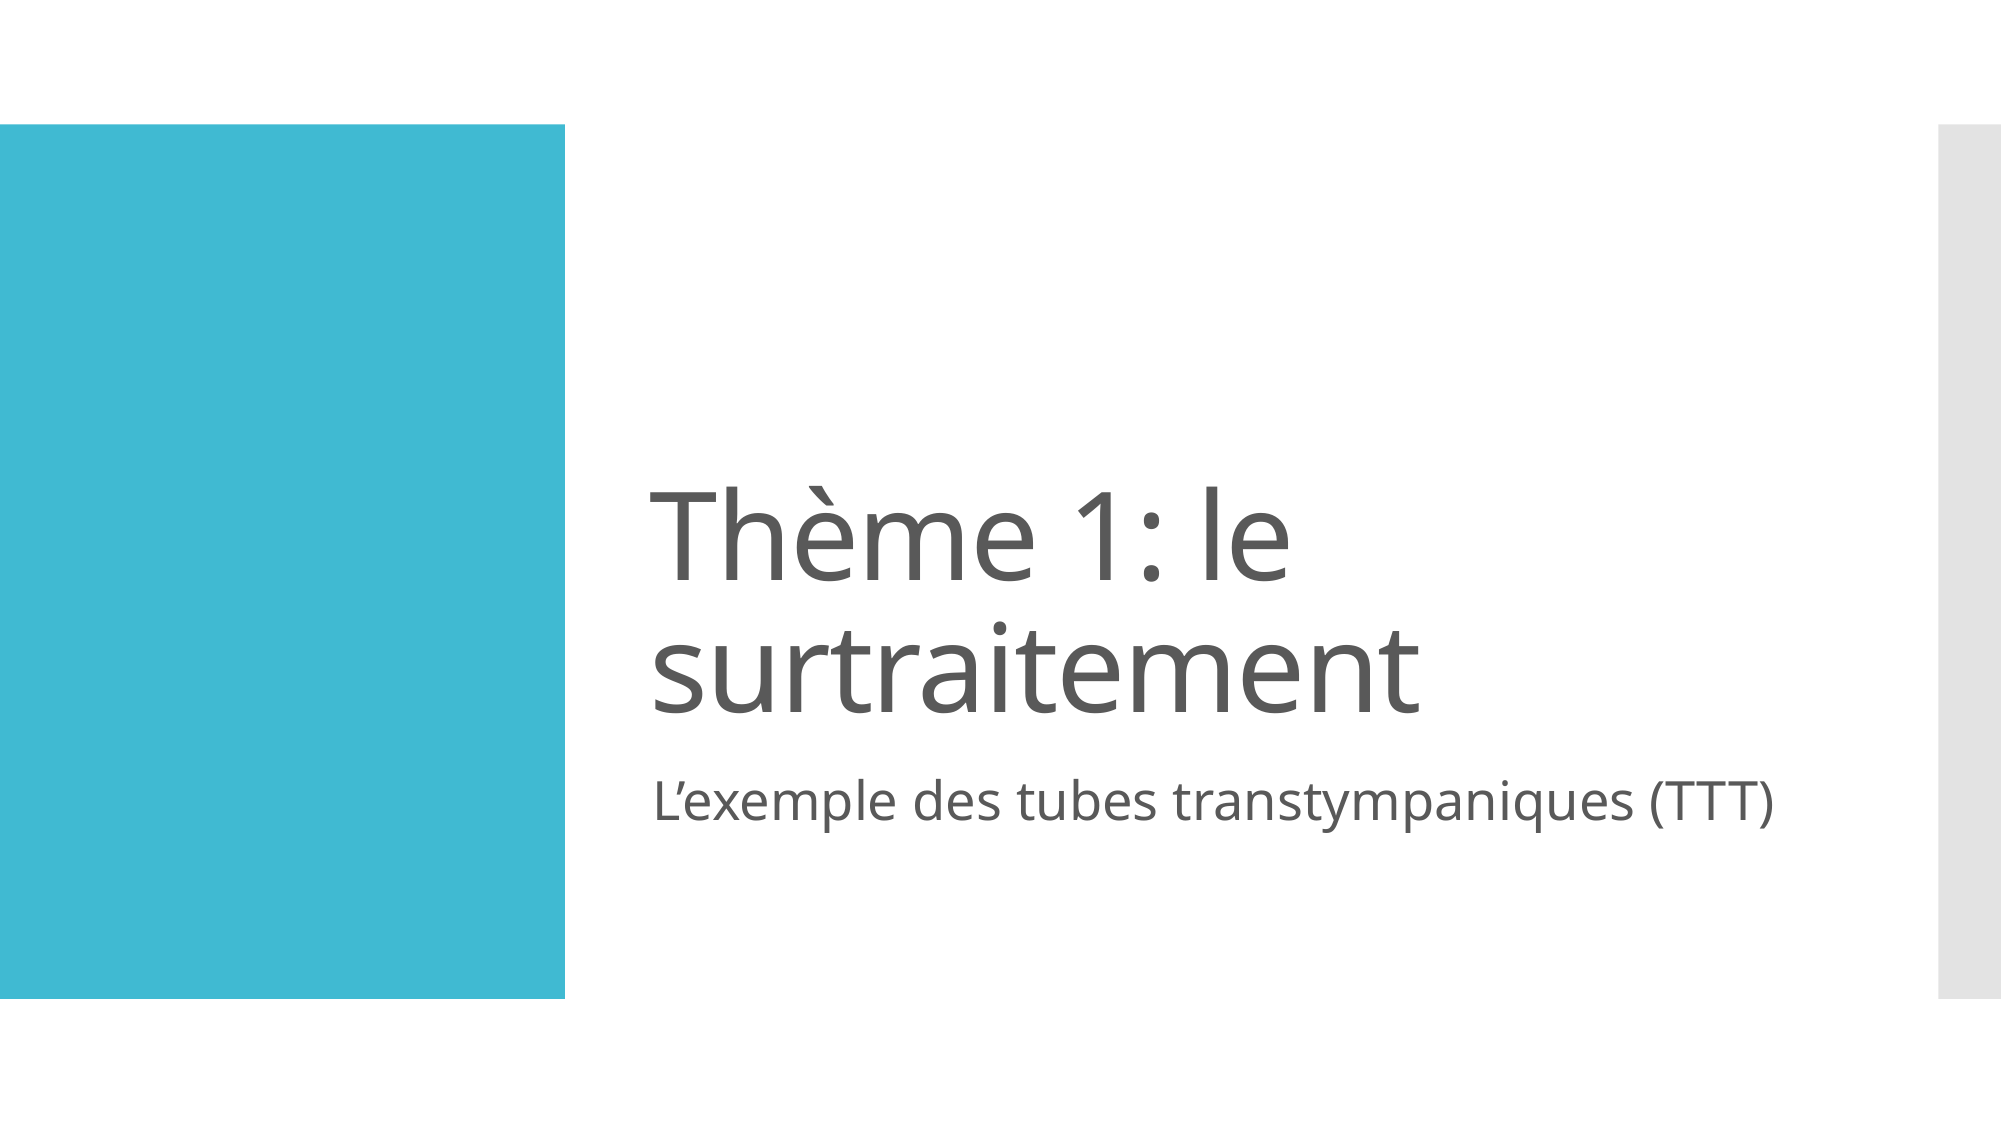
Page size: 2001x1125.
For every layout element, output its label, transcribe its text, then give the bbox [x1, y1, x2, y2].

title Thème 1: le surtraitement [634, 213, 1835, 747]
list L’exemple des tubes transtympaniques (TTT) [637, 766, 1838, 917]
